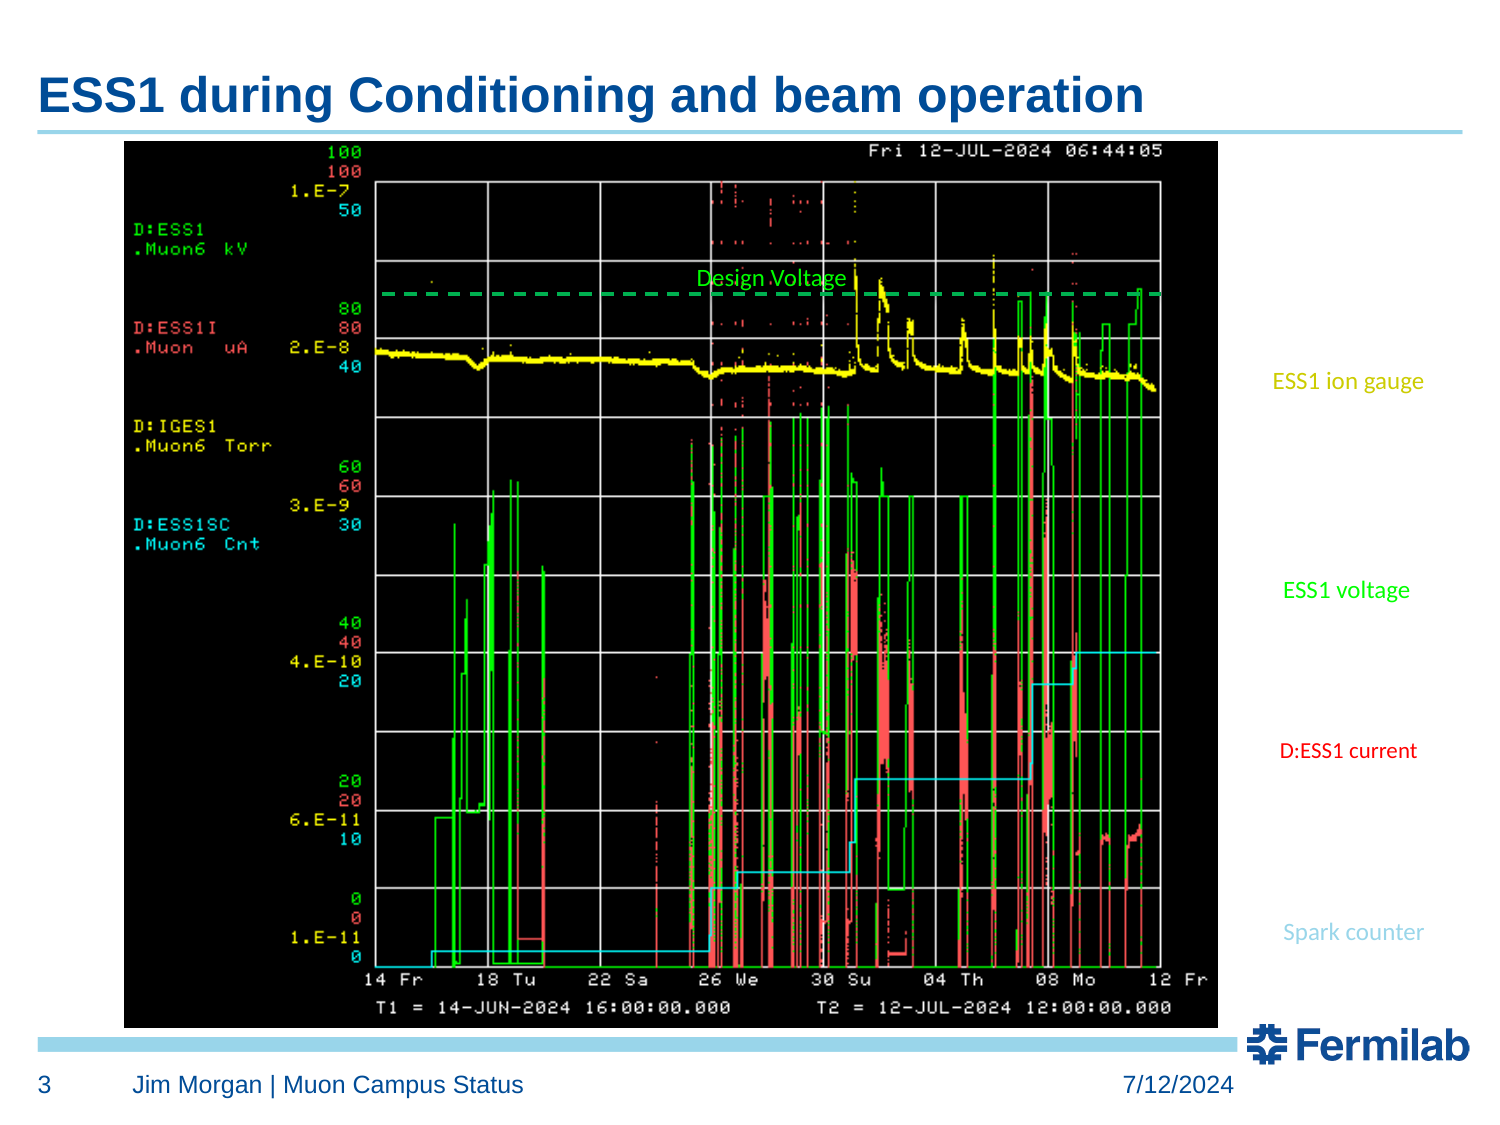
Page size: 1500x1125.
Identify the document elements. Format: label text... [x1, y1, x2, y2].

text_box Spark counter [1268, 907, 1440, 953]
text_box ESS1 ion gauge [1257, 356, 1440, 402]
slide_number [1058, 1068, 1235, 1109]
text_box D:ESS1 current [1265, 728, 1433, 771]
footer Jim Morgan | Muon Campus Status [132, 1068, 1014, 1109]
text_box ESS1 voltage [1268, 566, 1426, 612]
title ESS1 during Conditioning and beam operation [37, 17, 1463, 123]
picture [0, 0, 1500, 1125]
slide_number 3 [37, 1068, 111, 1109]
